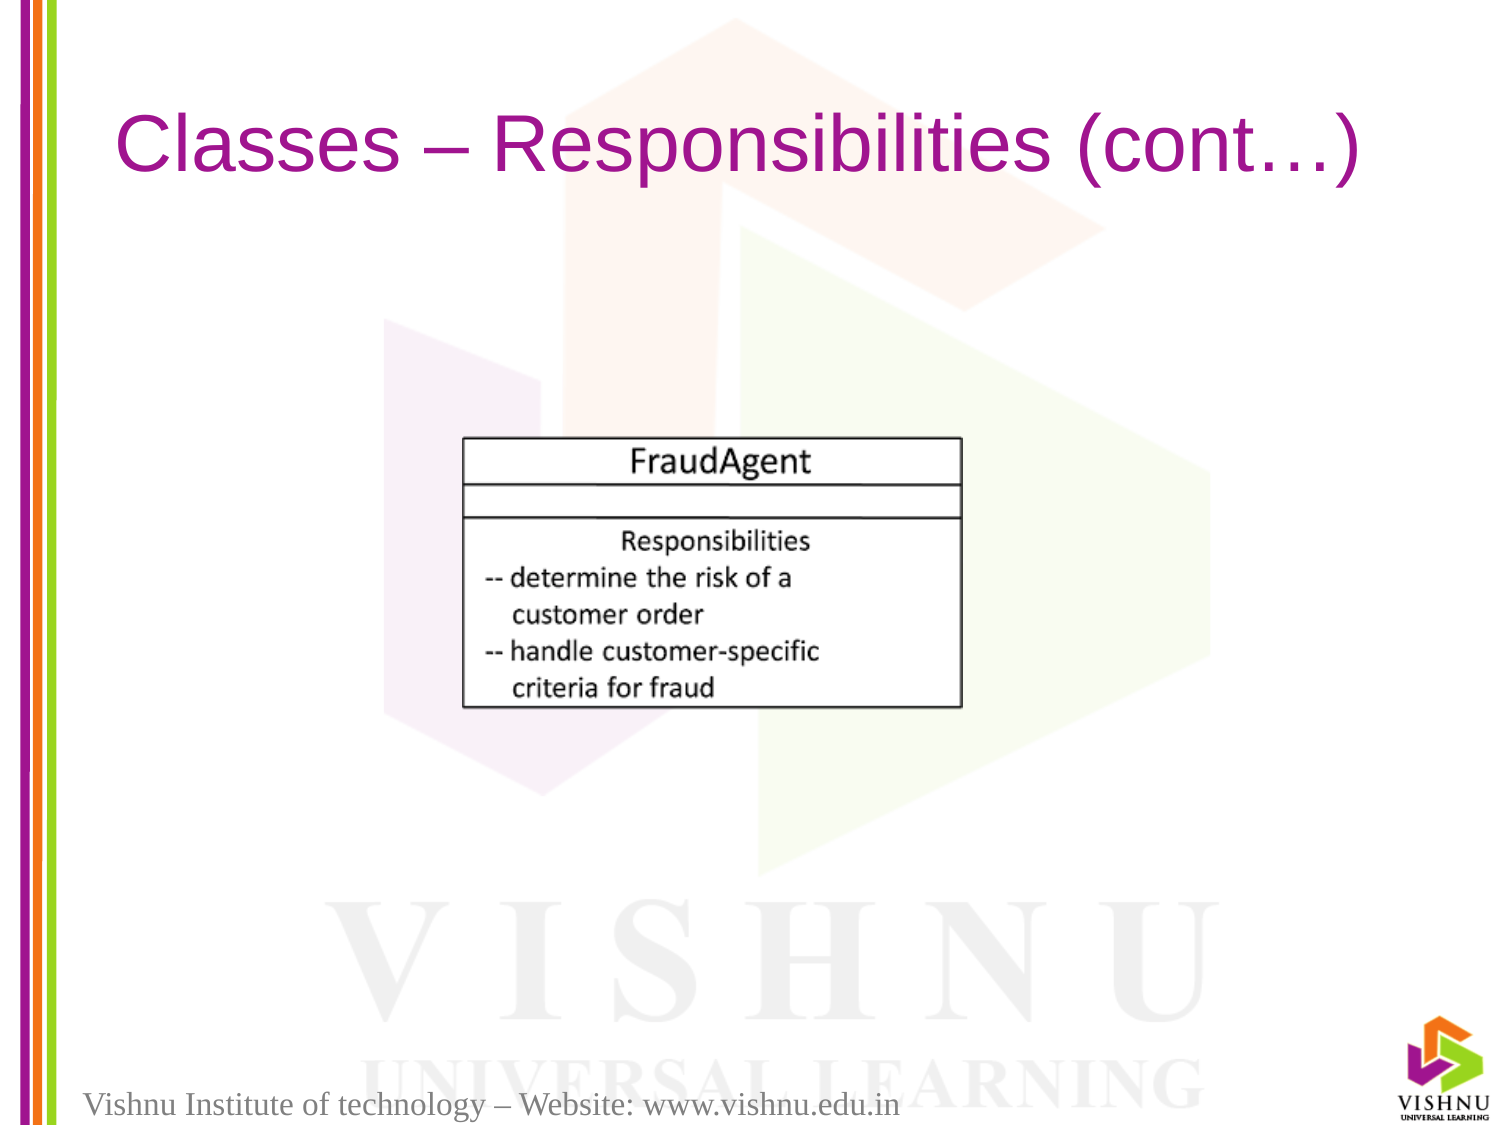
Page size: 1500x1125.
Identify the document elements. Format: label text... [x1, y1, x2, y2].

picture [462, 424, 963, 712]
picture [1387, 1012, 1500, 1125]
title Classes – Responsibilities (cont…) [99, 45, 1425, 233]
